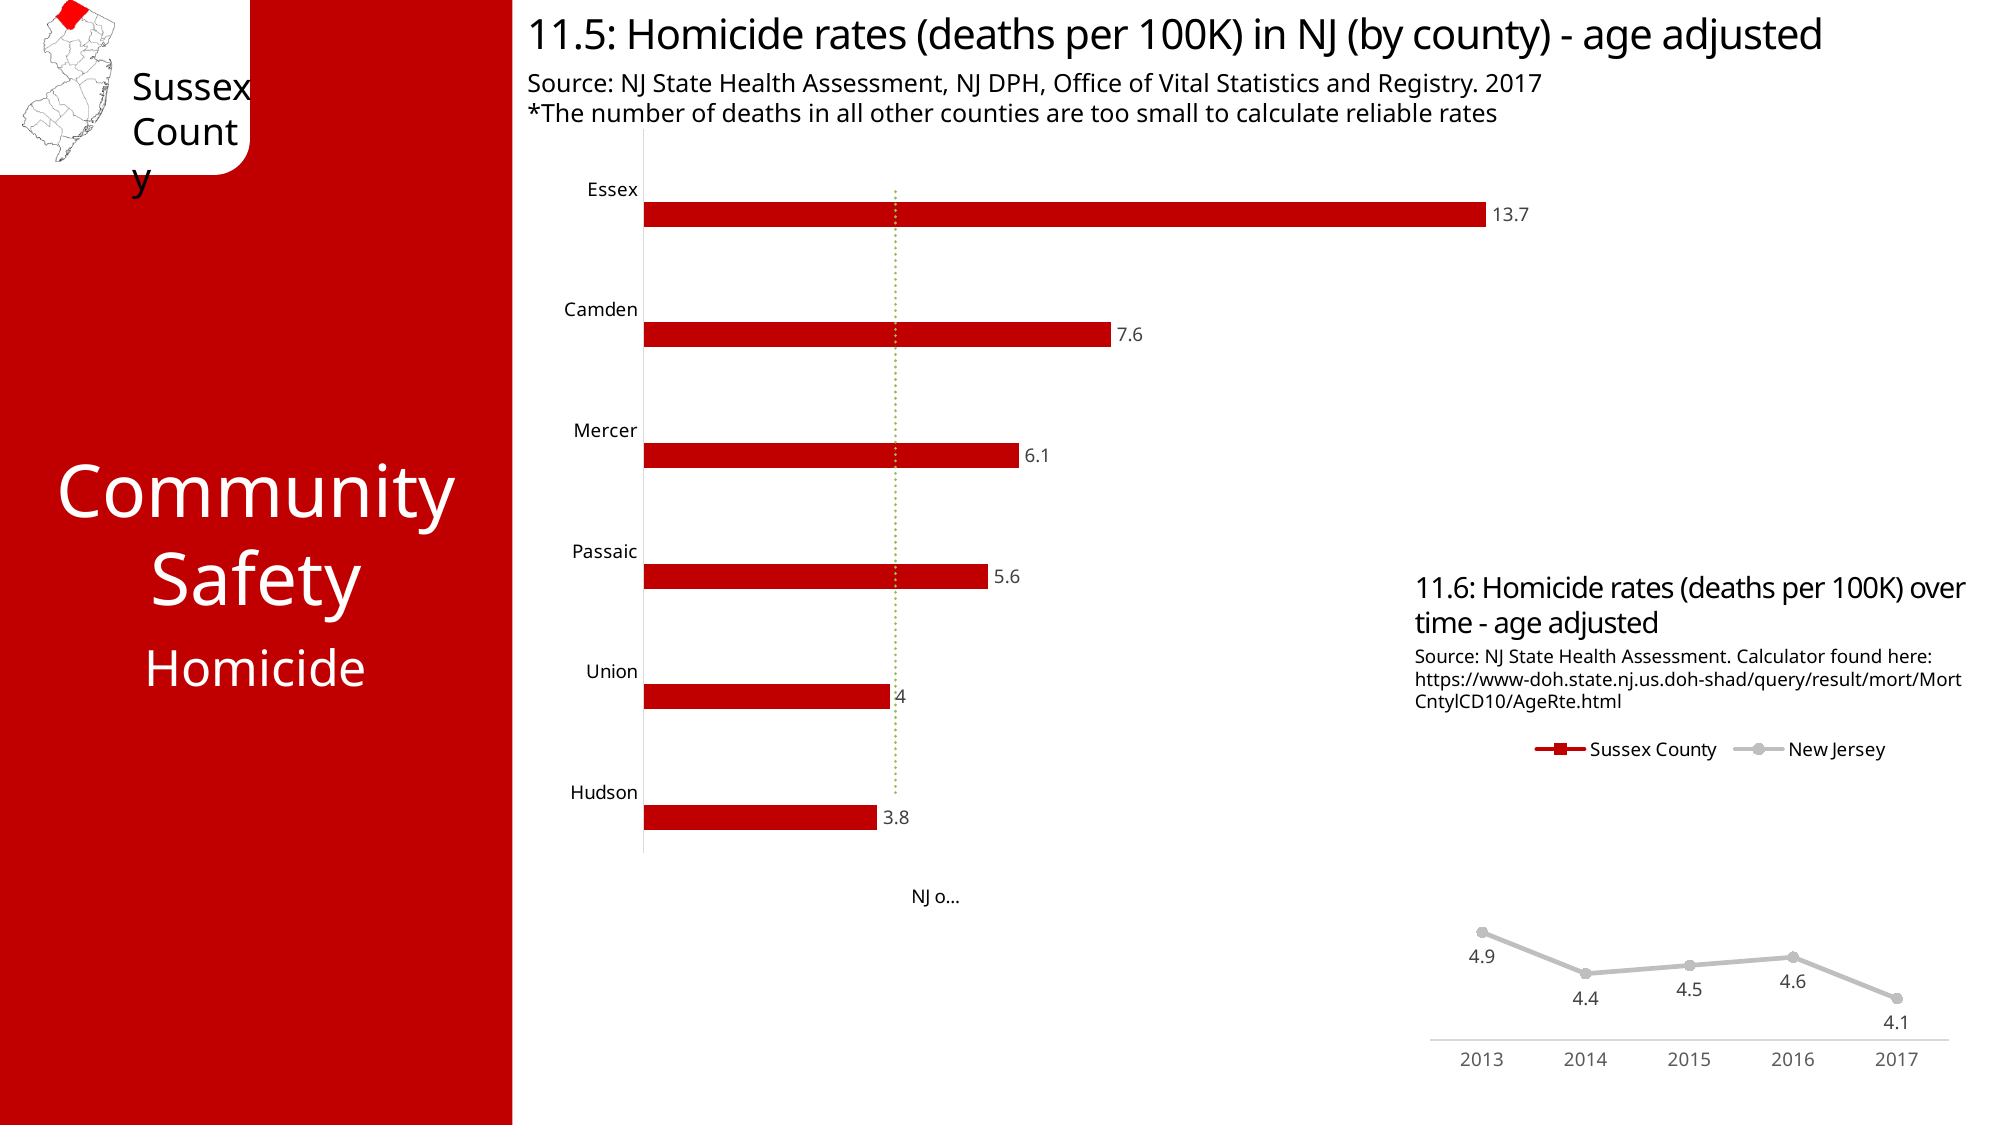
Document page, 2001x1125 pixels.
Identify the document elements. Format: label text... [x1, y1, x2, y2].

text_box Community Safety [0, 437, 513, 628]
text_box Homicide [0, 629, 512, 704]
text_box 11.6: Homicide rates (deaths per 100K) over time - age adjusted [1654, 562, 1988, 637]
chart [541, 110, 1976, 1108]
picture [22, 0, 115, 162]
text_box Source: NJ State Health Assessment, NJ DPH, Office of Vital Statistics and Registry. 2017 *The number of deaths in all other counties are too small to calculate reliable rates [512, 60, 1891, 135]
text_box Source: NJ State Health Assessment. Calculator found here: https://www-doh.state.nj.us.doh-shad/query/result/mort/MortCntylCD10/AgeRte.html [1654, 637, 1988, 743]
text_box 11.5: Homicide rates (deaths per 100K) in NJ (by county) - age adjusted [512, 0, 1992, 65]
